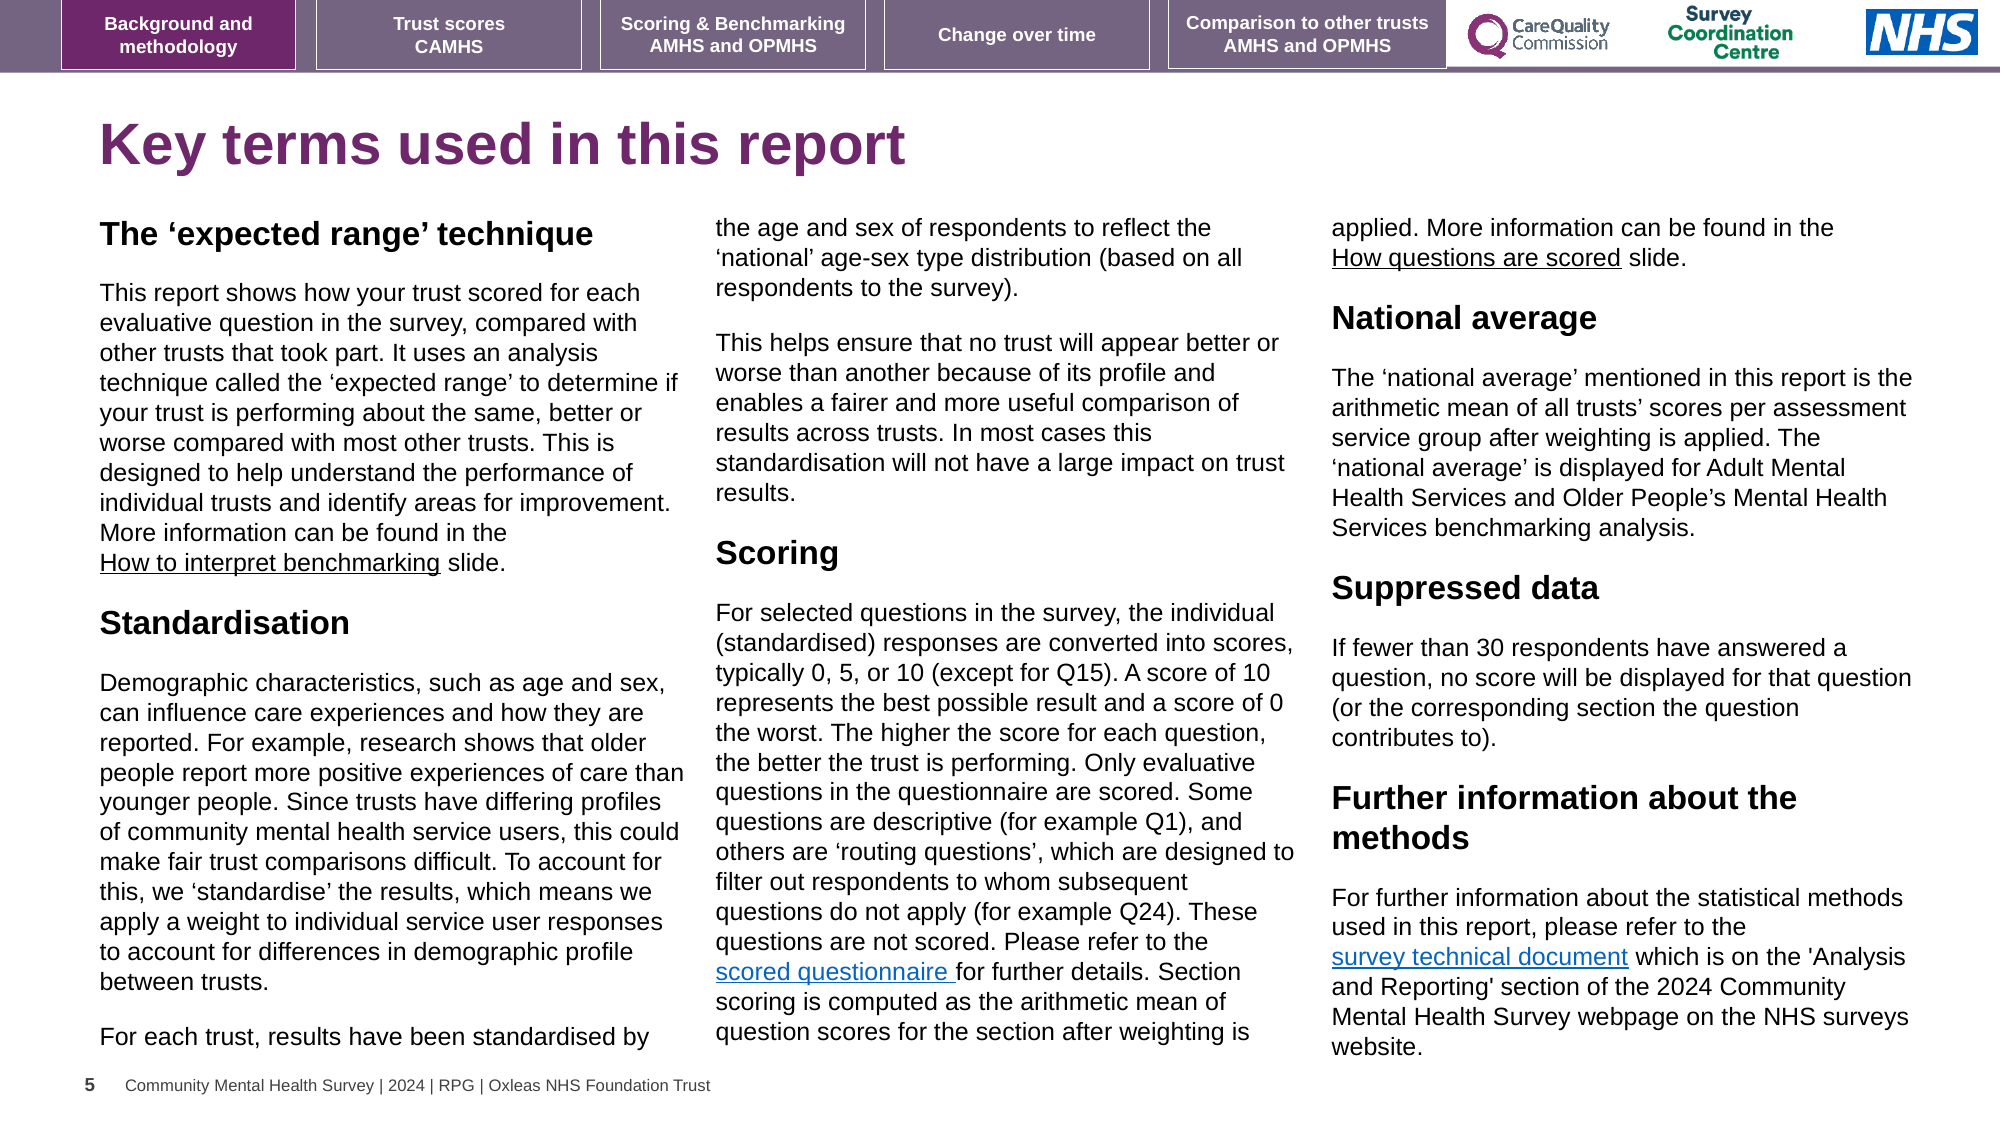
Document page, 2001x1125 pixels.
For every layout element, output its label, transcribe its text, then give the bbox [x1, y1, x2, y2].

picture [1666, 3, 1794, 61]
picture [1866, 9, 1978, 55]
title Key terms used in this report [84, 92, 1958, 200]
picture [1467, 13, 1610, 59]
text_box The ‘expected range’ technique This report shows how your trust scored for each evaluative question in the survey, compared with other trusts that took part. It uses an analysis technique called the ‘expected range’ to determine if your trust is performing about the same, better or worse compared with most other trusts. This is designed to help understand the performance of individual trusts and identify areas for improvement. More information can be found in the How to interpret benchmarking slide. Standardisation Demographic characteristics, such as age and sex, can influence care experiences and how they are reported. For example, research shows that older people report more positive experiences of care than younger people. Since trusts have differing profiles of community mental health service users, this could make fair trust comparisons difficult. To account for this, we ‘standardise’ the results, which means we apply a weight to individual service user responses to account for differences in demographic profile between trusts. For each trust, results have been standardised by the age and sex of respondents to reflect the ‘national’ age-sex type distribution (based on all respondents to the survey). This helps ensure that no trust will appear better or worse than another because of its profile and enables a fairer and more useful comparison of results across trusts. In most cases this standardisation will not have a large impact on trust results. Scoring For selected questions in the survey, the individual (standardised) responses are converted into scores, typically 0, 5, or 10 (except for Q15). A score of 10 represents the best possible result and a score of 0 the worst. The higher the score for each question, the better the trust is performing. Only evaluative questions in the questionnaire are scored. Some questions are descriptive (for example Q1), and others are ‘routing questions’, which are designed to filter out respondents to whom subsequent questions do not apply (for example Q24). These questions are not scored. Please refer to the scored questionnaire for further details. Section scoring is computed as the arithmetic mean of question scores for the section after weighting is applied. More information can be found in the How questions are scored slide. National average The ‘national average’ mentioned in this report is the arithmetic mean of all trusts’ scores per assessment service group after weighting is applied. The ‘national average’ is displayed for Adult Mental Health Services and Older People’s Mental Health Services benchmarking analysis. Suppressed data If fewer than 30 respondents have answered a question, no score will be displayed for that question (or the corresponding section the question contributes to). Further information about the methods For further information about the statistical methods used in this report, please refer to the survey technical document which is on the 'Analysis and Reporting' section of the 2024 Community Mental Health Survey webpage on the NHS surveys website. [84, 204, 1934, 1035]
text_box 5 [84, 1065, 122, 1125]
